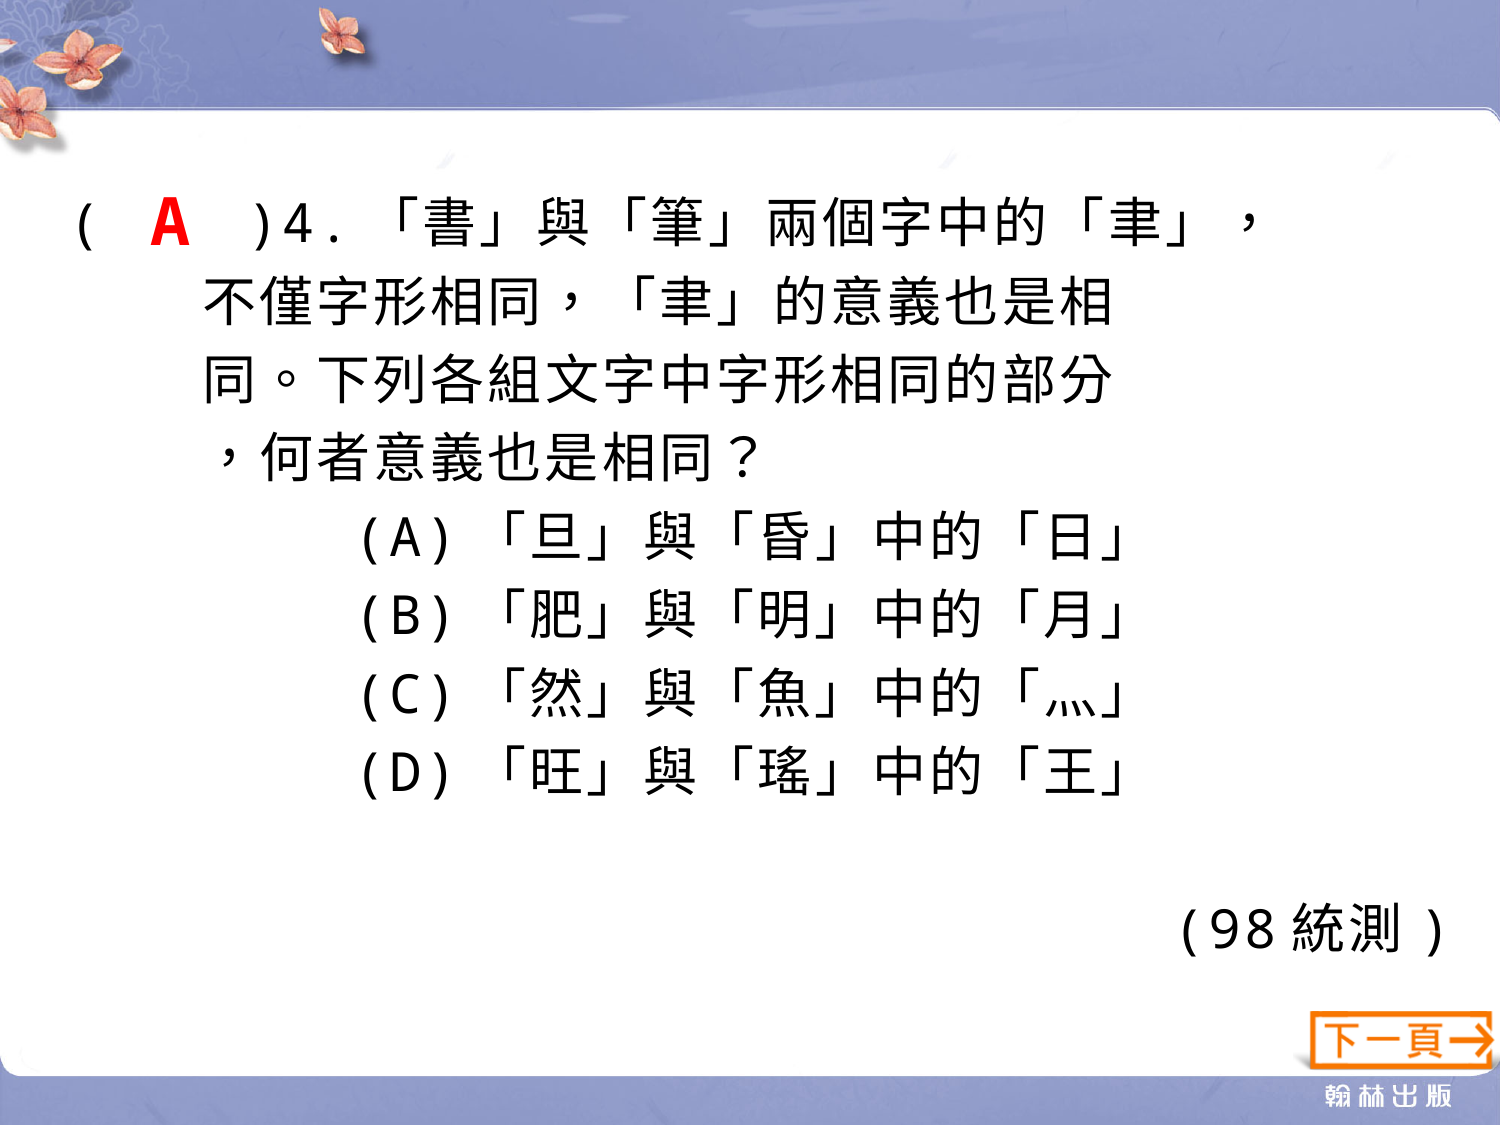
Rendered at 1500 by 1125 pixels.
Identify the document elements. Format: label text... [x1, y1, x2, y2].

text_box A [135, 171, 313, 267]
list ( )4.「書」與「筆」兩個字中的「聿」， 不僅字形相同，「聿」的意義也是相 同。下列各組文字中字形相同的部分 ，何者意義也是相同？ (A)「旦」與「昏」中的「日」 (B)「肥」與「明」中的「月」 (C)「然」與「魚」中的「灬」 (D)「旺」與「瑤」中的「王」 (98統測) [47, 172, 1471, 1047]
picture [0, 0, 1500, 1125]
